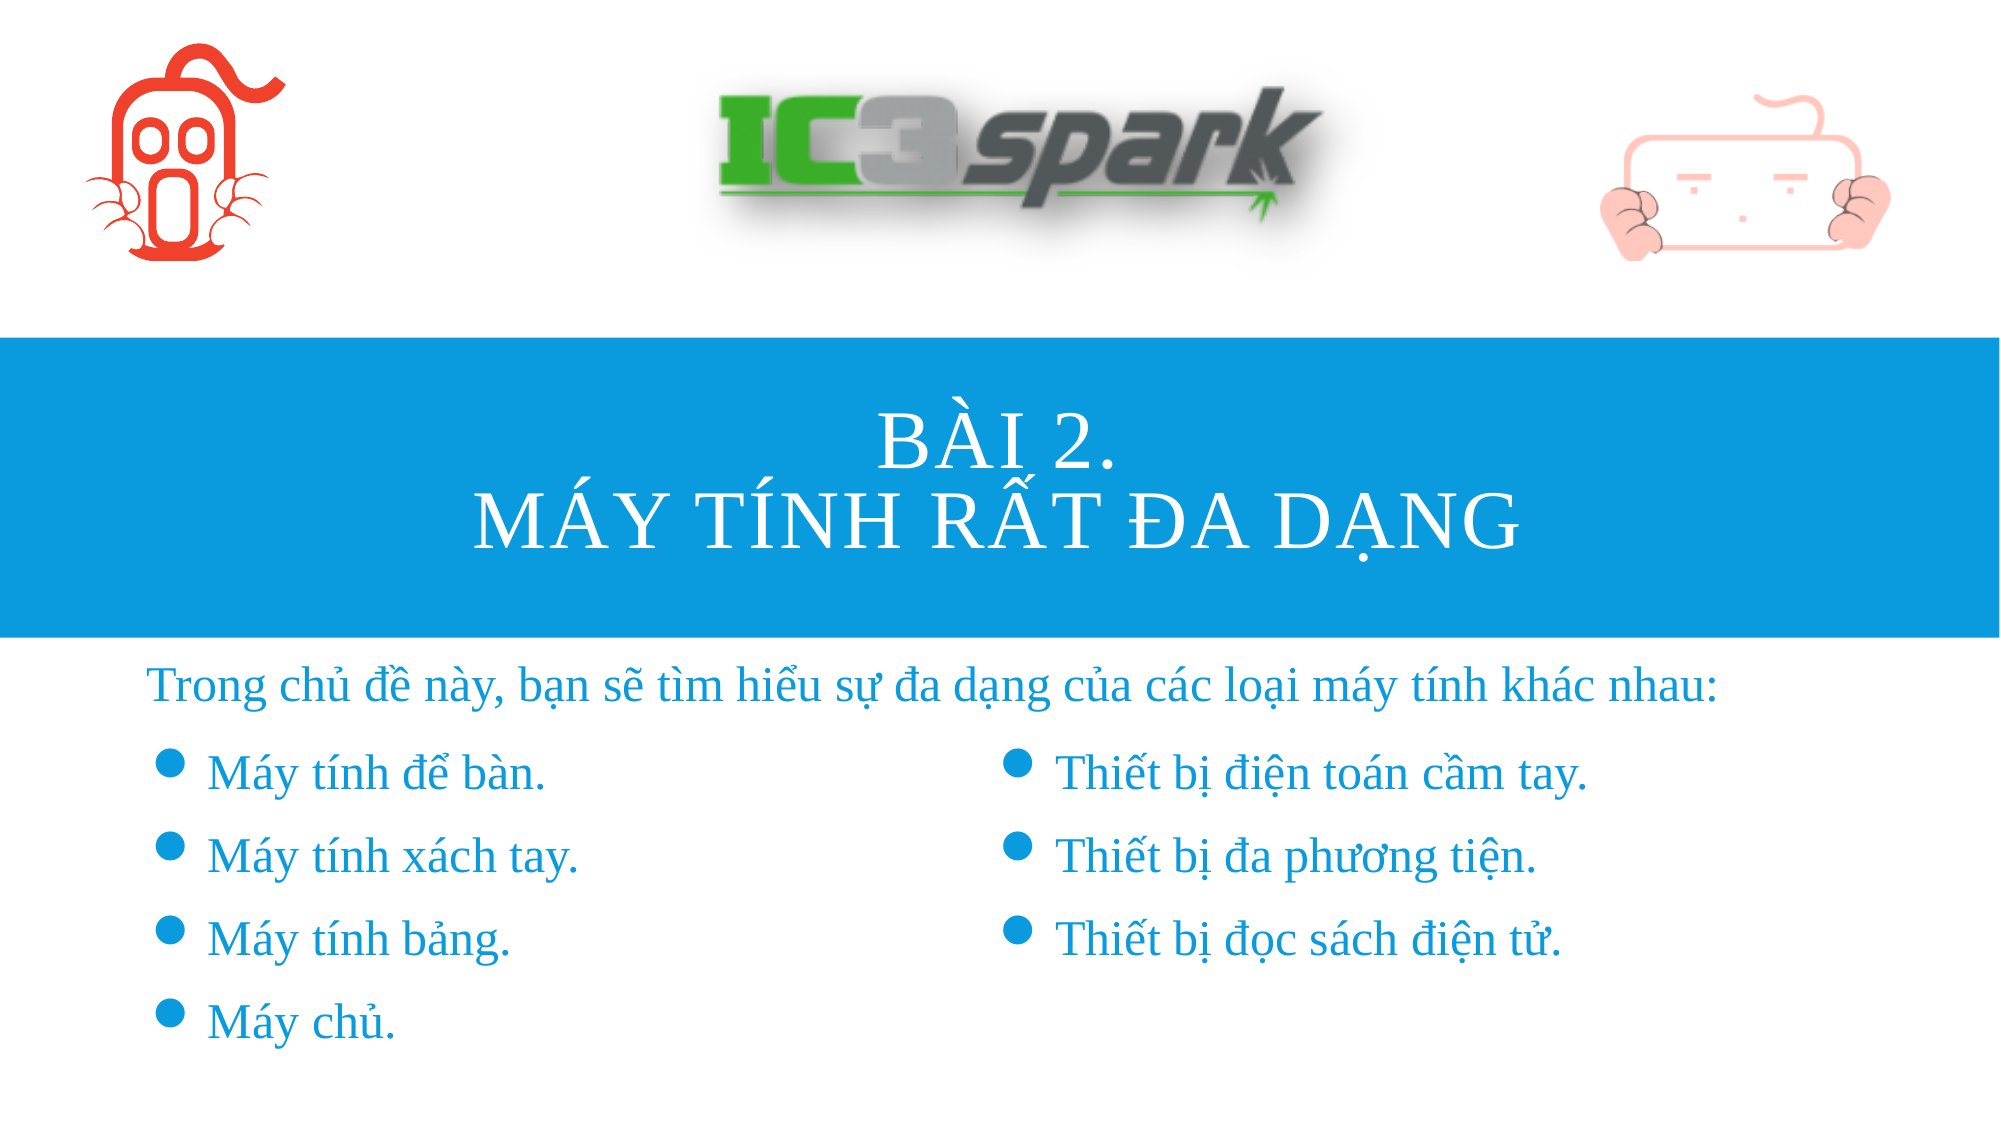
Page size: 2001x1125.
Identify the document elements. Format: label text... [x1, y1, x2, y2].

title Bài 2. Máy tính rất đa dạng [136, 357, 1862, 633]
text_box Trong chủ đề này, bạn sẽ tìm hiểu sự đa dạng của các loại máy tính khác nhau: [131, 650, 1862, 720]
picture [696, 63, 1350, 251]
list Máy tính để bàn. Máy tính xách tay. Máy tính bảng. Máy chủ. Thiết bị điện toán cầm tay. Thiết bị đa phương tiện. Thiết bị đọc sách điện tử. [136, 738, 1862, 1075]
